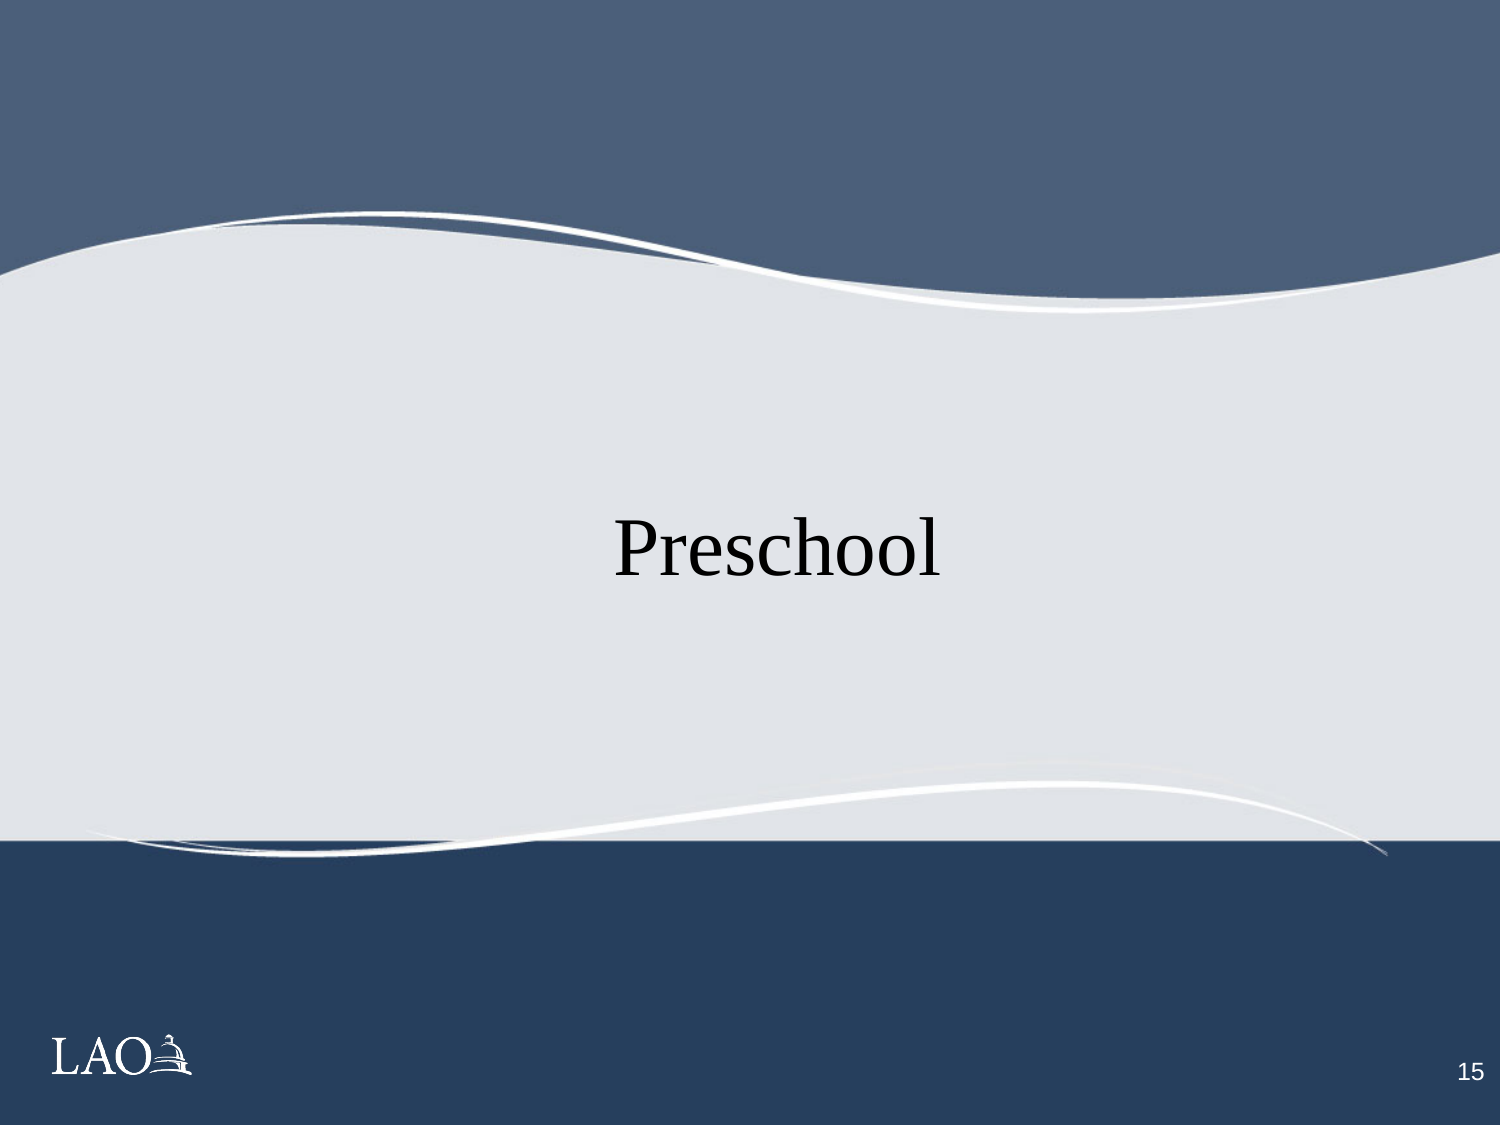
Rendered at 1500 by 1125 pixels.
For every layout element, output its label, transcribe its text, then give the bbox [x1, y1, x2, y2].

subtitle Preschool [249, 500, 1306, 600]
picture [0, 0, 1500, 1125]
slide_number 14 [1149, 1040, 1500, 1100]
